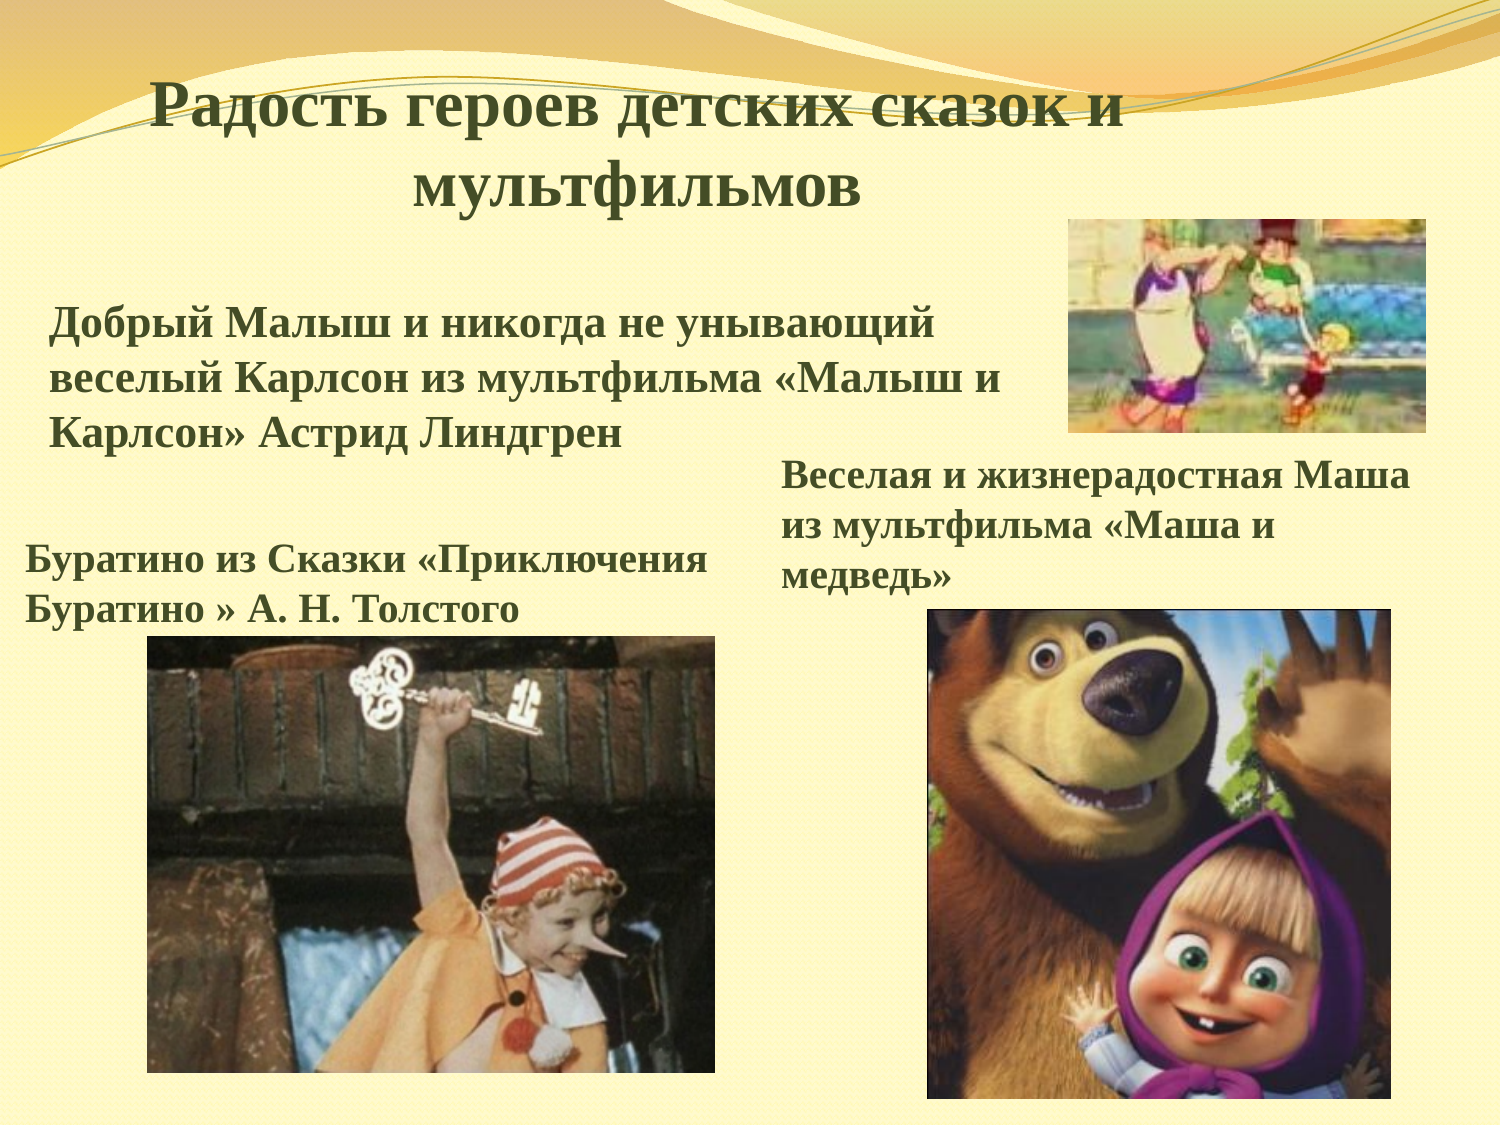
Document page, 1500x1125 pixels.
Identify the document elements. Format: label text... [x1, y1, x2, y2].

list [147, 636, 715, 1073]
text_box Добрый Малыш и никогда не унывающий веселый Карлсон из мультфильма «Малыш и Карлсон» Астрид Линдгрен [41, 290, 1058, 458]
list Буратино из Сказки «Приключения Буратино » А. Н. Толстого [17, 527, 722, 636]
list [926, 609, 1392, 1099]
title Радость героев детских сказок и мультфильмов [112, 32, 1164, 220]
picture [1068, 219, 1426, 433]
list Веселая и жизнерадостная Маша из мультфильма «Маша и медведь» [773, 468, 1459, 576]
